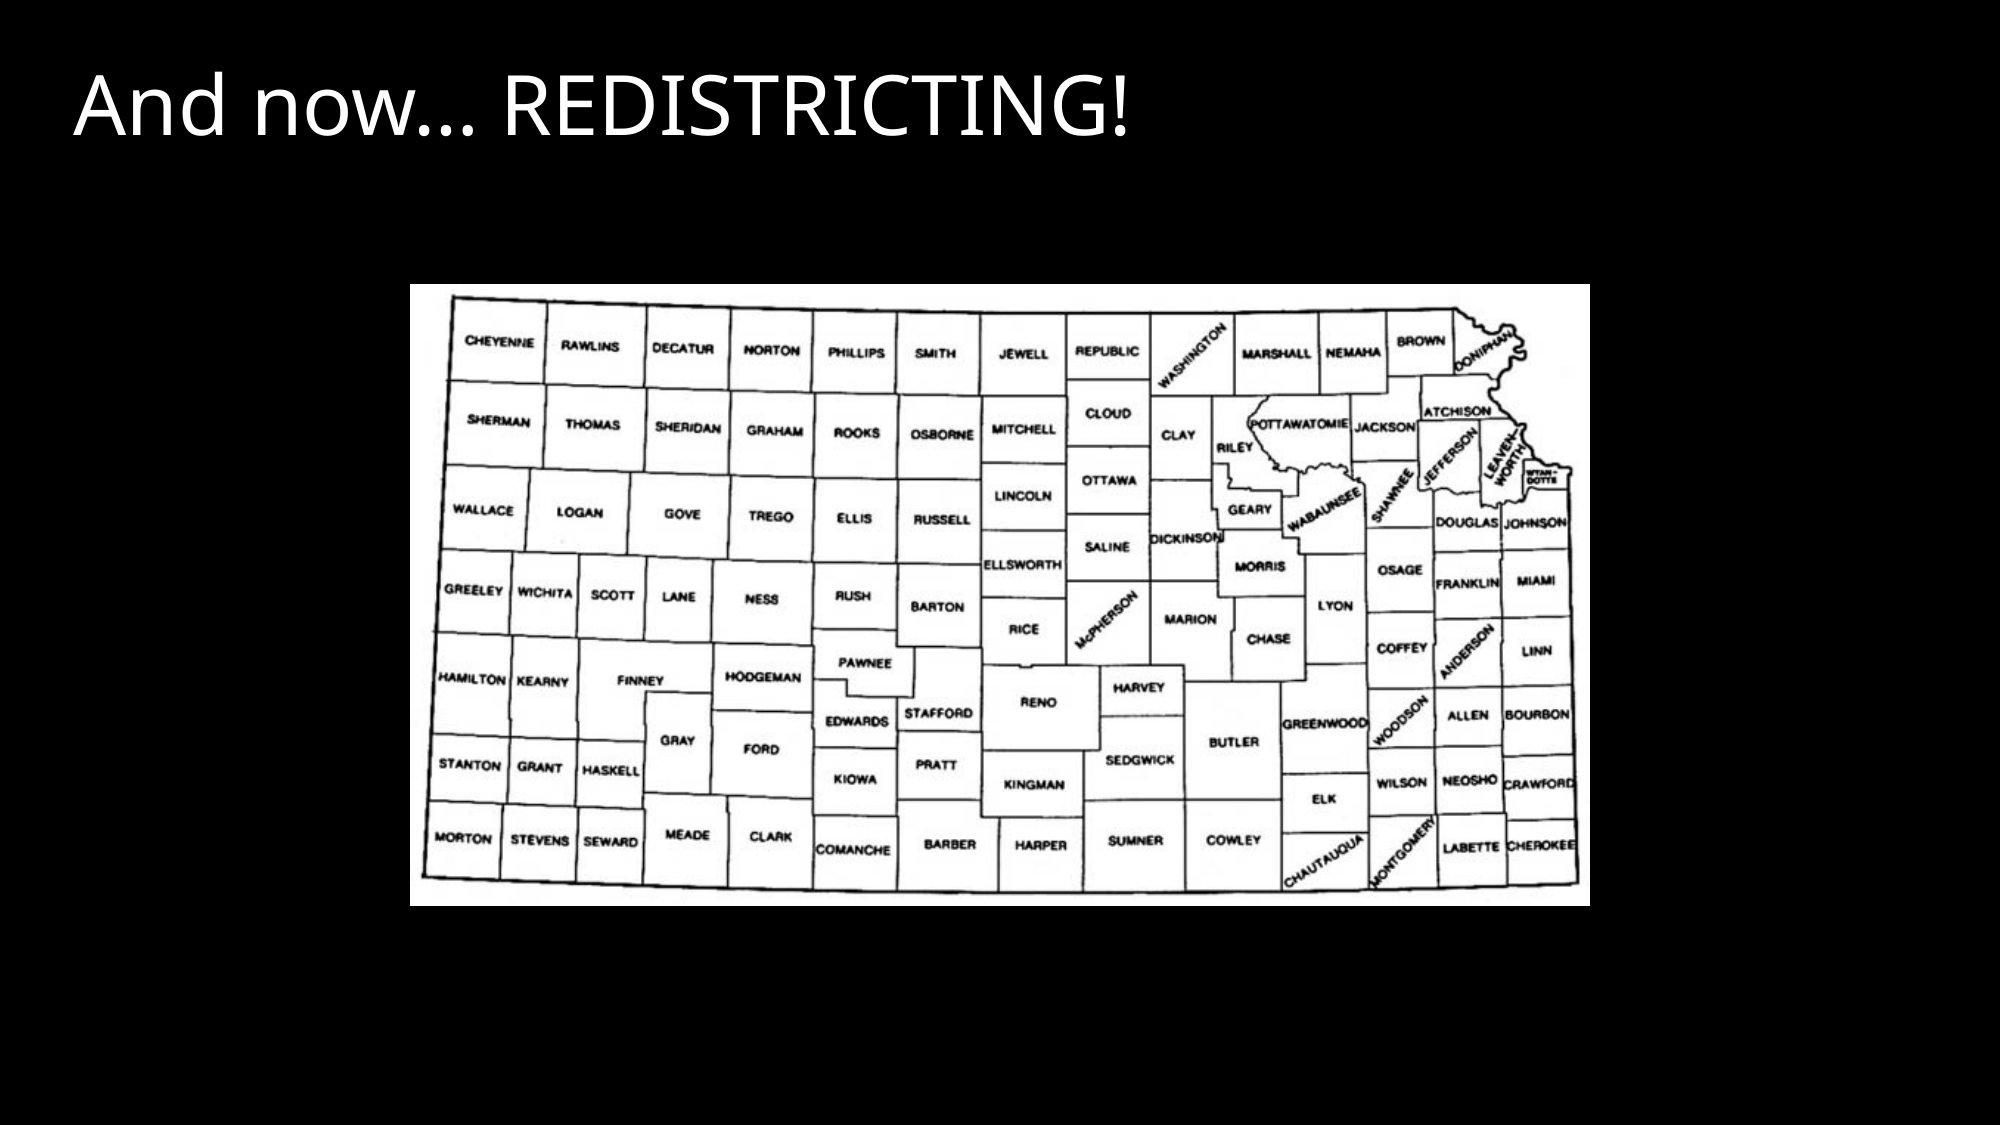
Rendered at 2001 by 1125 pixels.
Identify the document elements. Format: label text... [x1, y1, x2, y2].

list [409, 284, 1590, 906]
title And now… REDISTRICTING! [73, 63, 1928, 251]
